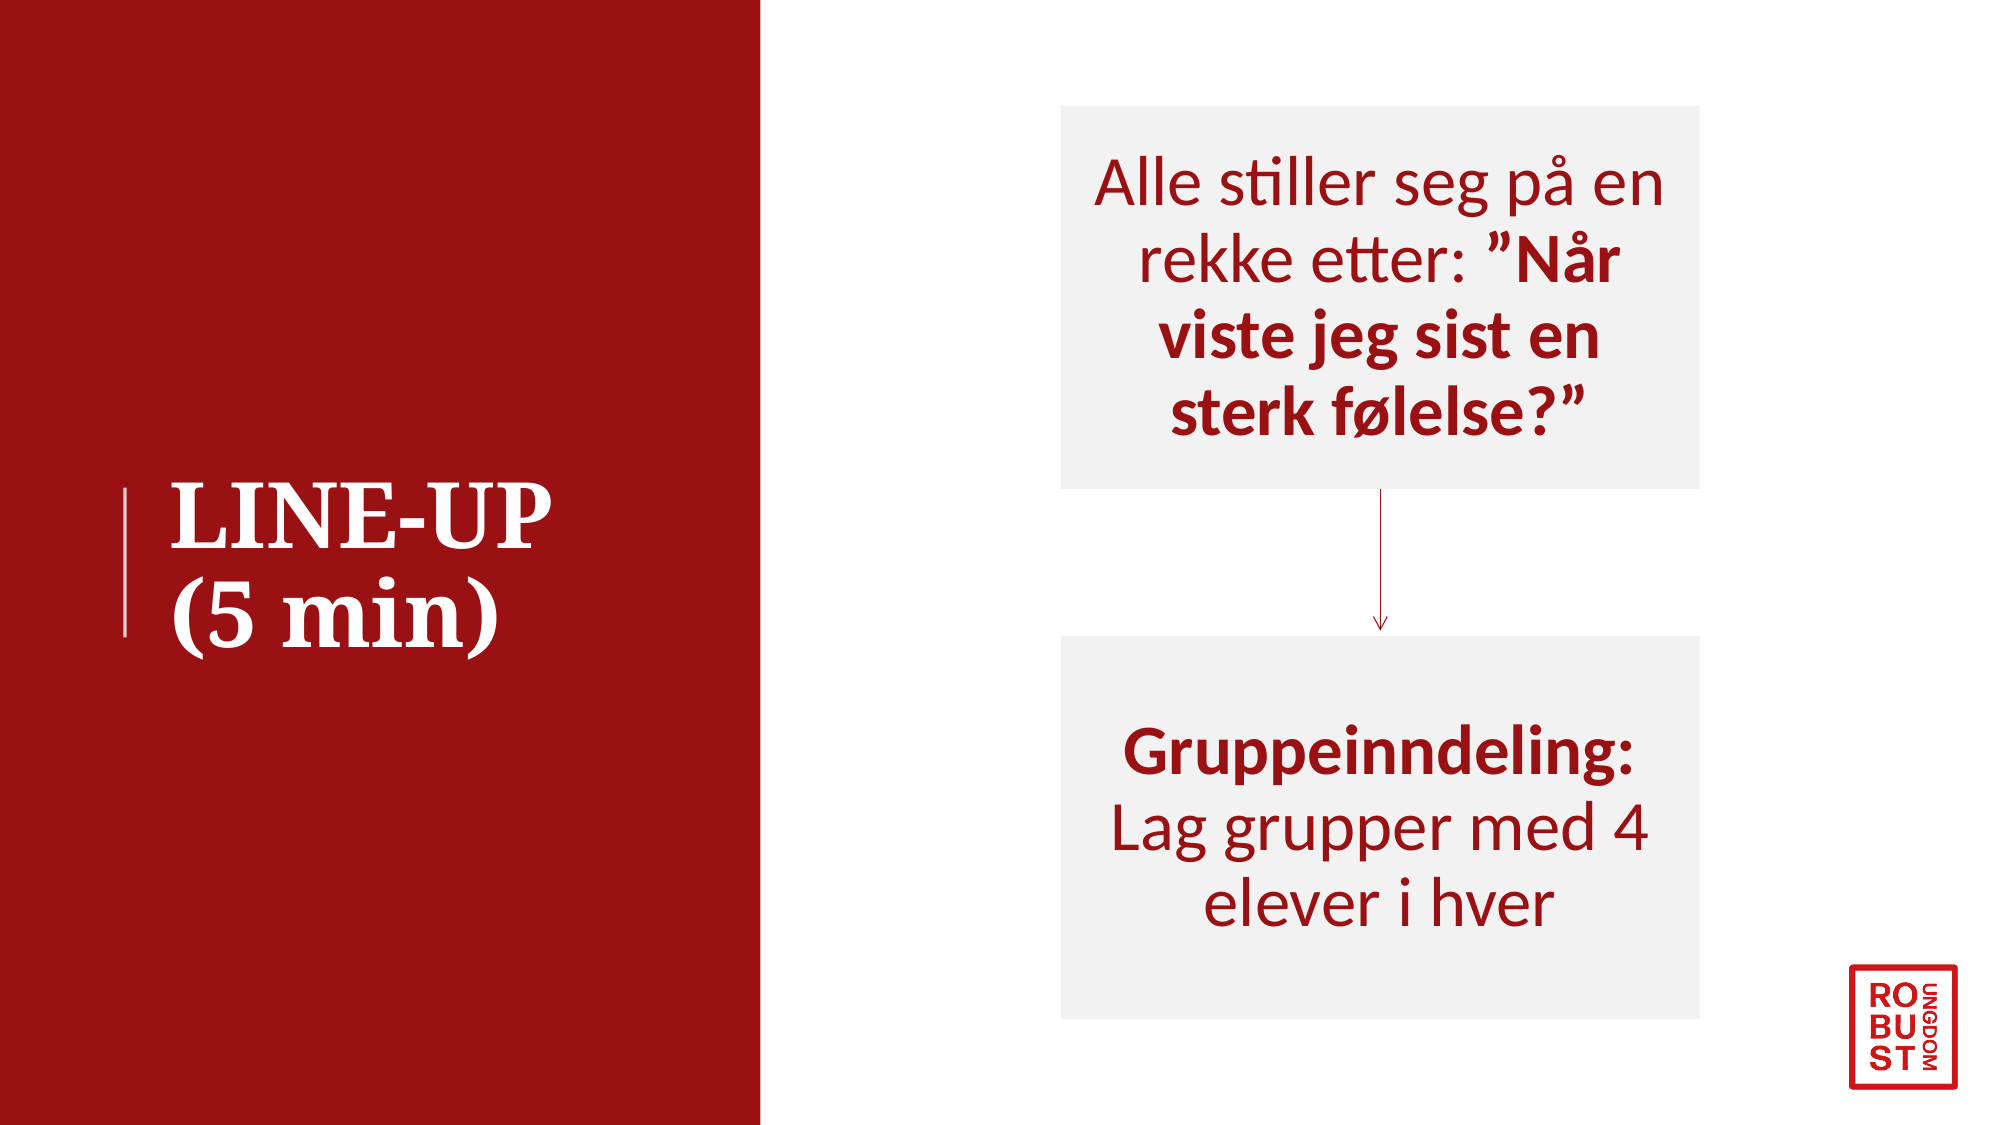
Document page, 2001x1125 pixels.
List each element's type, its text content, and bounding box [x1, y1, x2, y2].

title LINE-UP (5 min) [154, 116, 708, 1020]
picture [1849, 964, 1958, 1090]
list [866, 105, 1895, 1020]
text_box [0, 0, 761, 1125]
